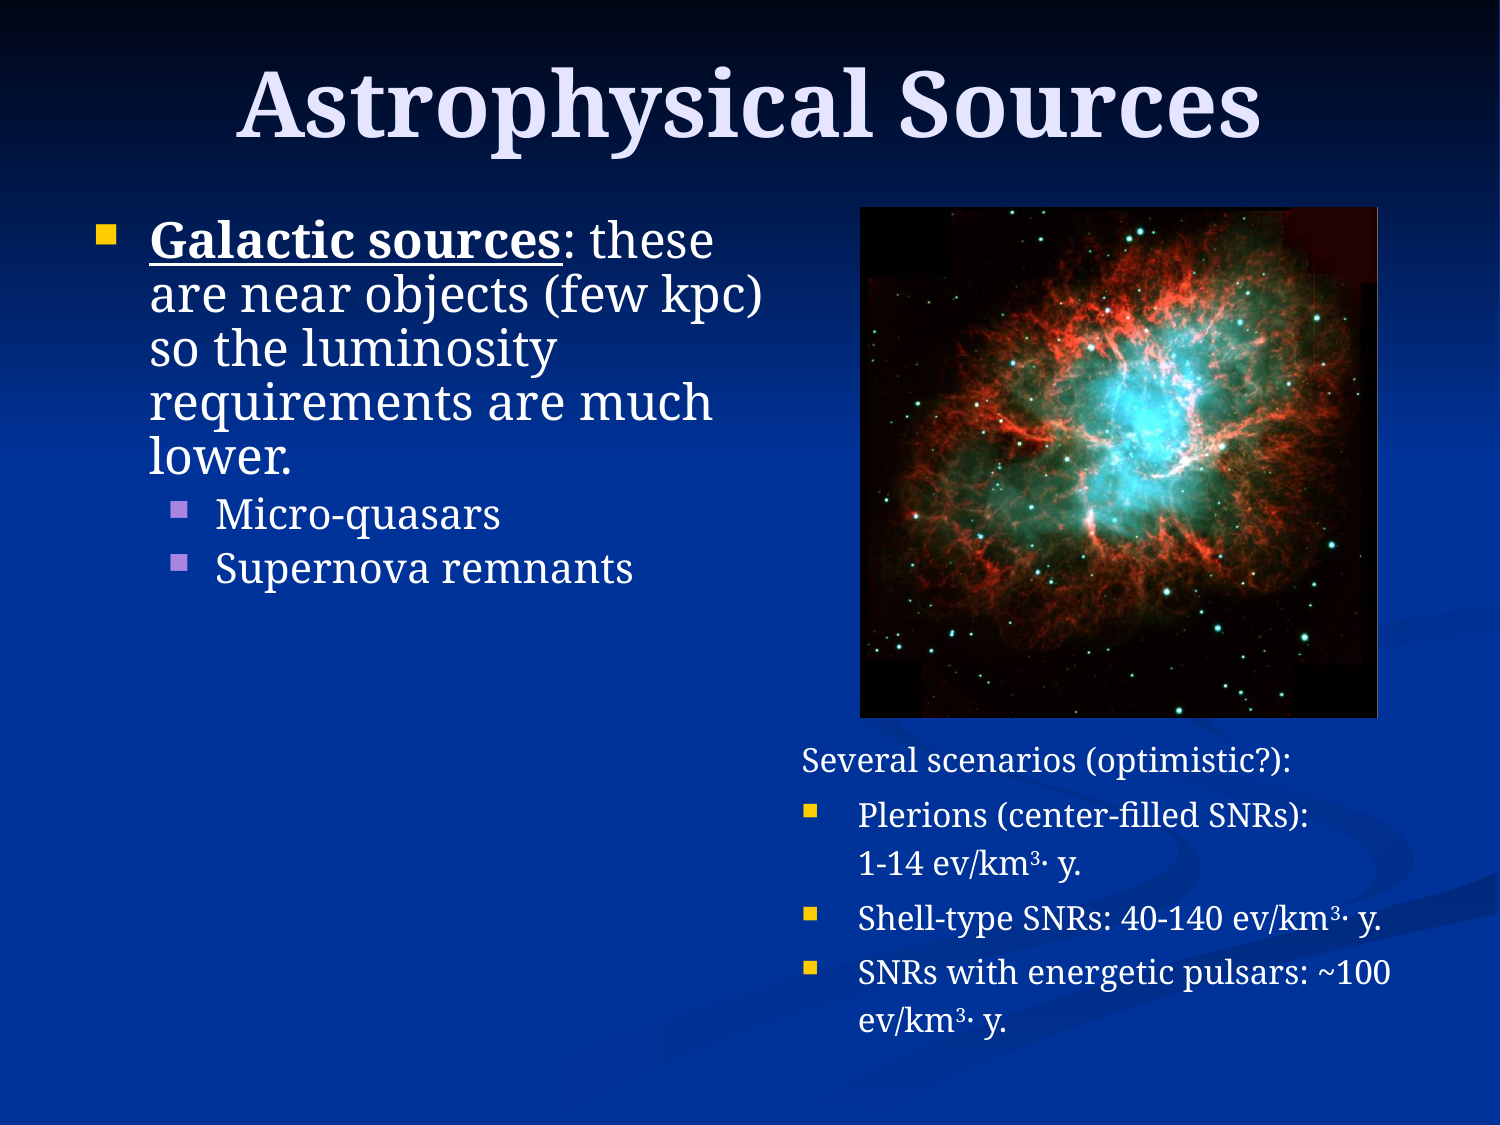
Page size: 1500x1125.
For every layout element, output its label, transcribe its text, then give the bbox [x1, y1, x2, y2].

title Astrophysical Sources [74, 6, 1426, 195]
picture [860, 207, 1378, 718]
text_box Several scenarios (optimistic?): Plerions (center-filled SNRs): 1-14 ev/km3· y. Shell-type SNRs: 40-140 ev/km3· y. SNRs with energetic pulsars: ~100 ev/km3· y. [786, 732, 1500, 1035]
list Galactic sources: these are near objects (few kpc) so the luminosity requirements are much lower. Micro-quasars Supernova remnants [77, 207, 788, 1006]
